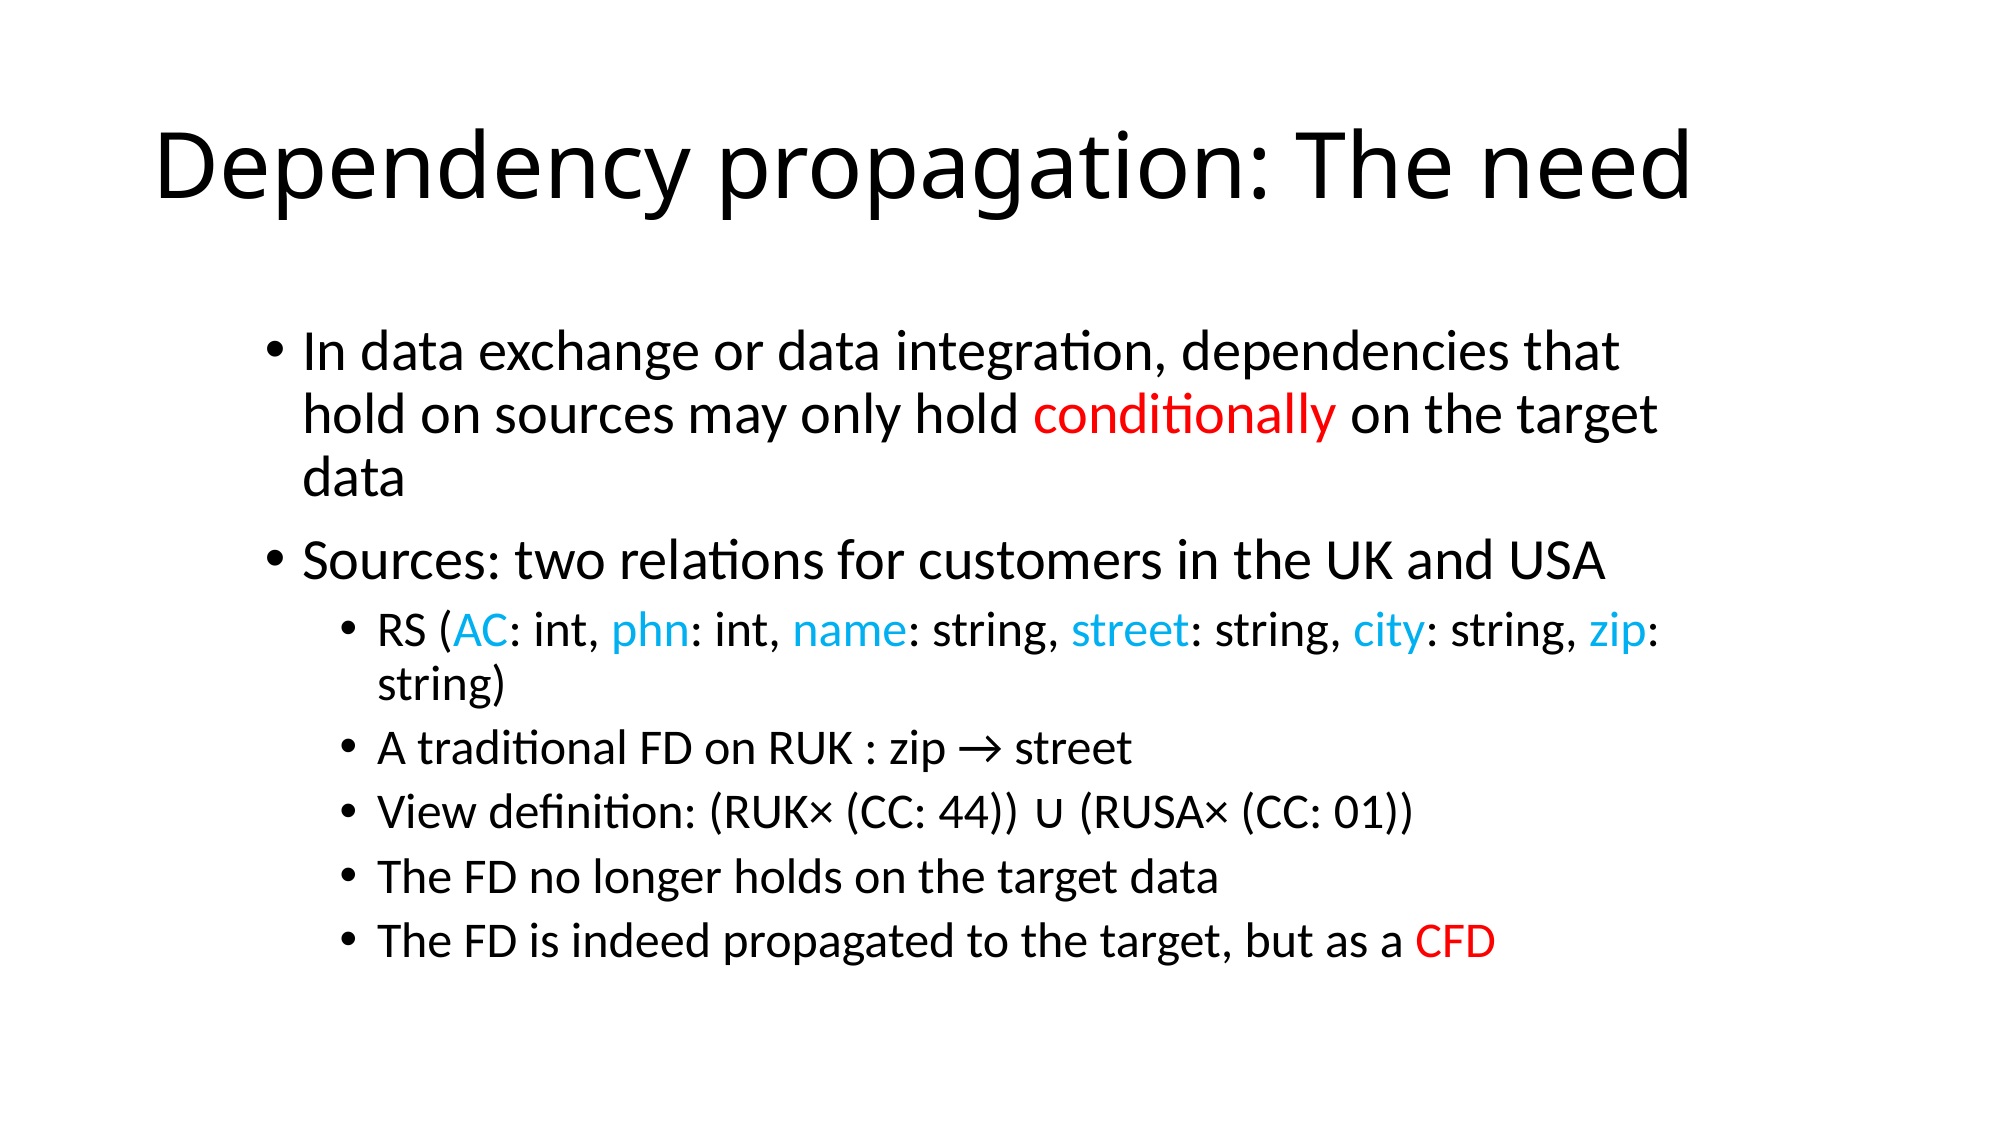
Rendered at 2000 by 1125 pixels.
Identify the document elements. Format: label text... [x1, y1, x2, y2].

list In data exchange or data integration, dependencies that hold on sources may only hold conditionally on the target data Sources: two relations for customers in the UK and USA RS (AC: int, phn: int, name: string, street: string, city: string, zip: string) A traditional FD on RUK : zip → street View definition: (RUK× (CC: 44)) ∪ (RUSA× (CC: 01)) The FD no longer holds on the target data The FD is indeed propagated to the target, but as a CFD [249, 312, 1750, 1013]
title Dependency propagation: The need [137, 59, 1862, 278]
